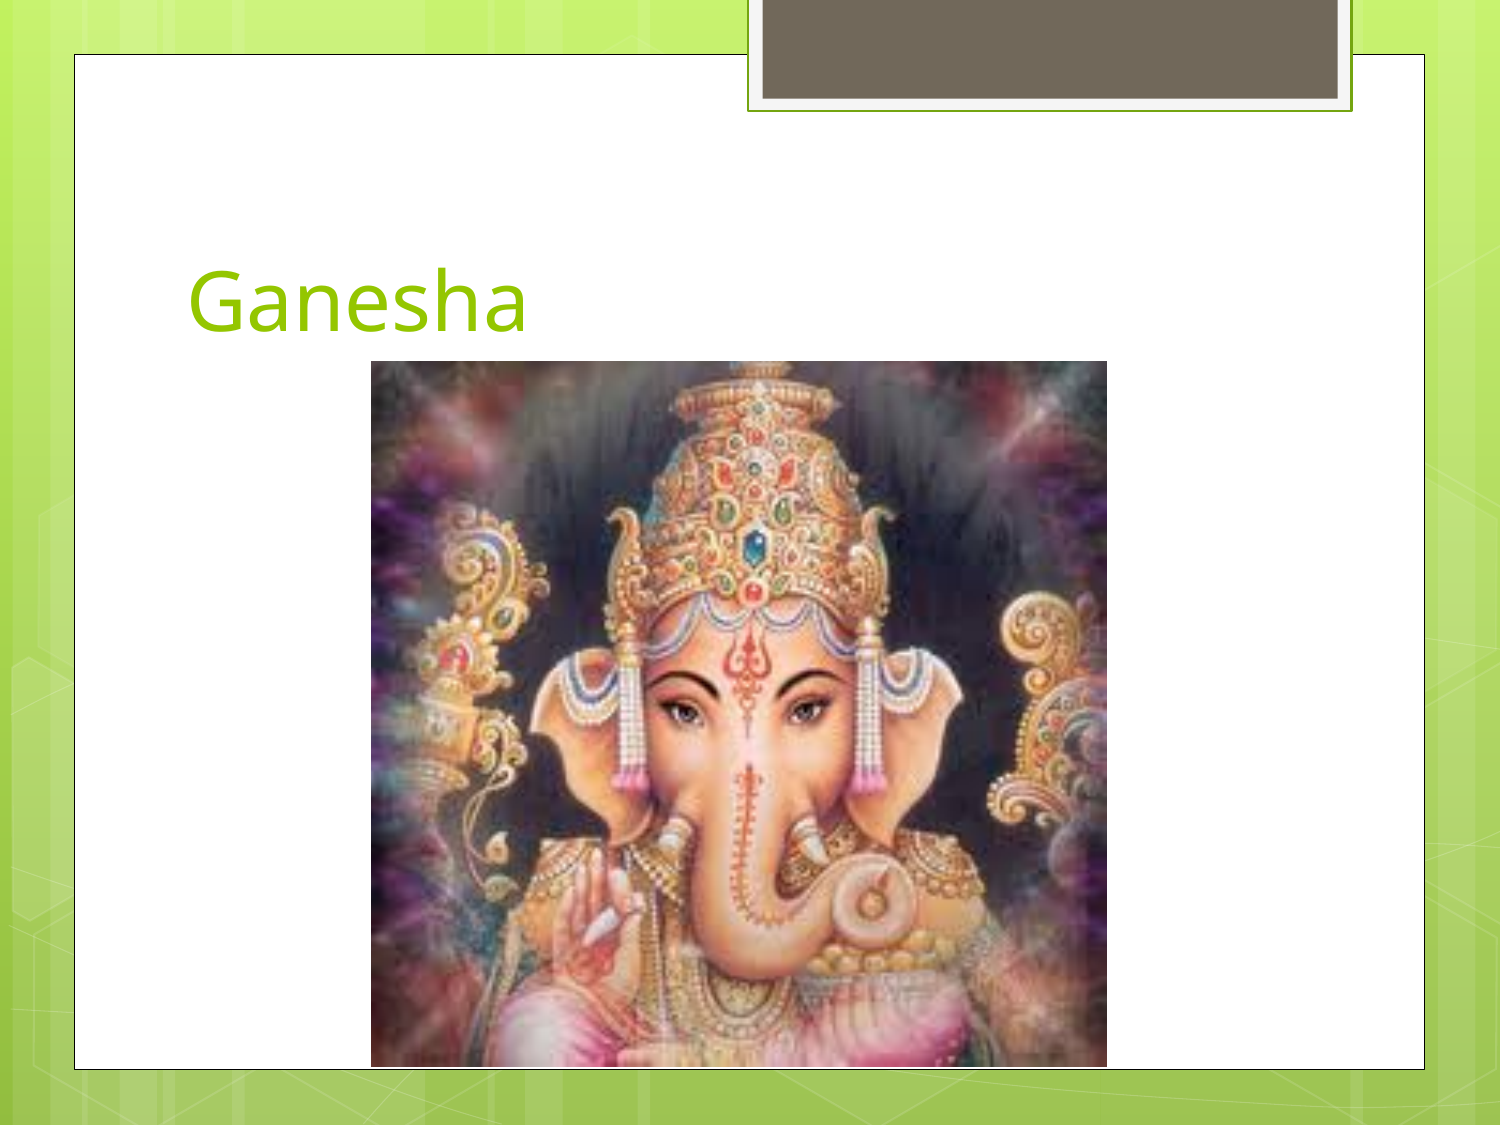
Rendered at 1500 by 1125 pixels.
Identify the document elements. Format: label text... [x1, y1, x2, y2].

title Ganesha [171, 168, 1324, 357]
picture [371, 361, 1107, 1068]
